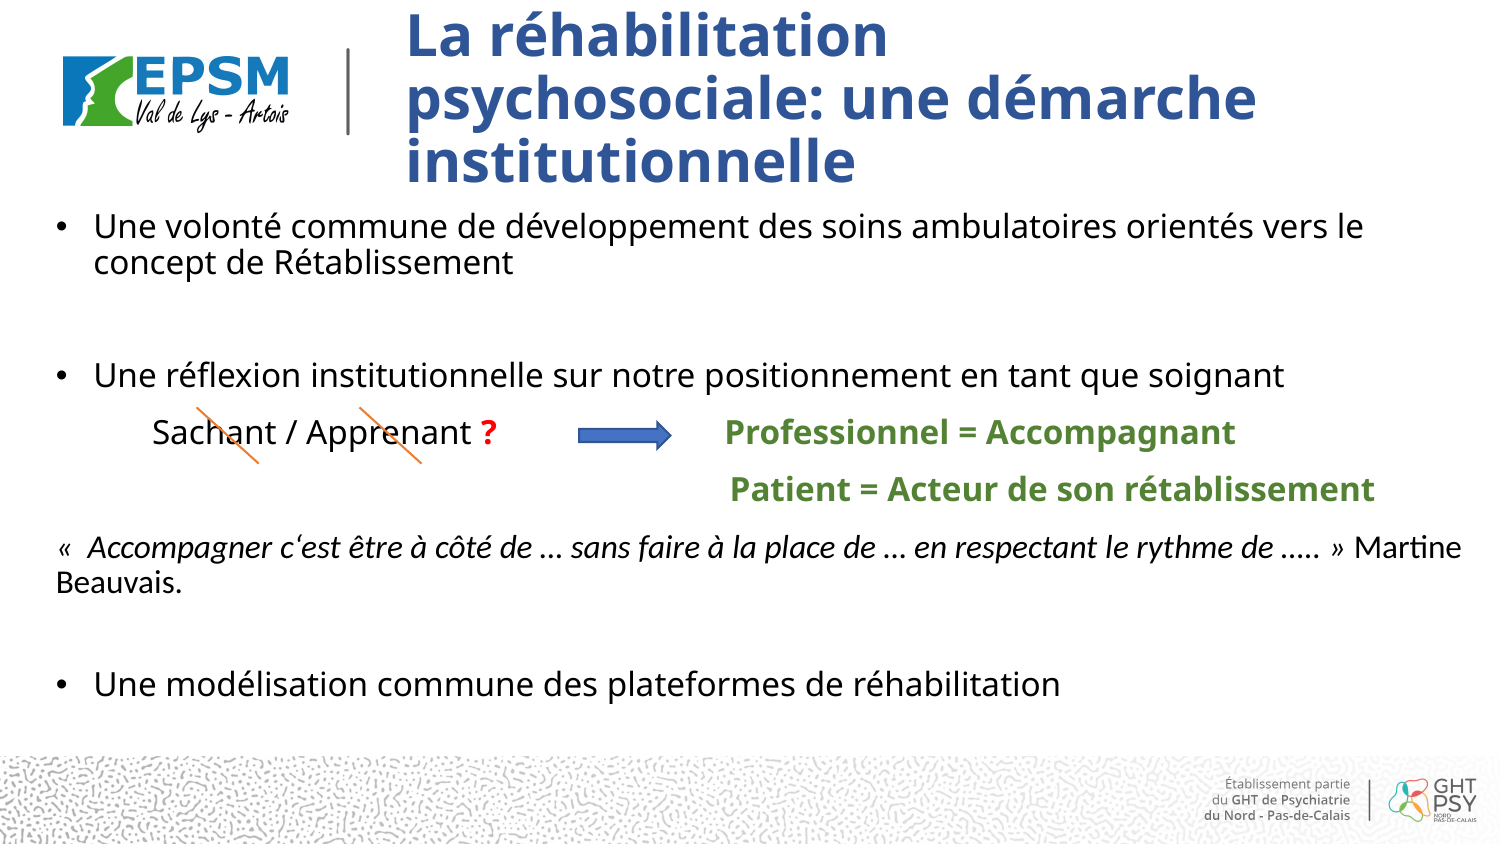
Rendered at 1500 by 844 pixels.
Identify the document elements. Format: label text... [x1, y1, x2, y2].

picture [0, 0, 1500, 844]
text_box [359, 407, 422, 464]
text_box [578, 419, 672, 452]
title La réhabilitation psychosociale: une démarche institutionnelle [390, 41, 1309, 161]
text_box Une volonté commune de développement des soins ambulatoires orientés vers le concept de Rétablissement Une réflexion institutionnelle sur notre positionnement en tant que soignant Sachant / Apprenant ? Professionnel = Accompagnant Patient = Acteur de son rétablissement « Accompagner c‘est être à côté de … sans faire à la place de … en respectant le rythme de ….. » Martine Beauvais. Une modélisation commune des plateformes de réhabilitation [40, 202, 1486, 730]
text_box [196, 407, 259, 464]
